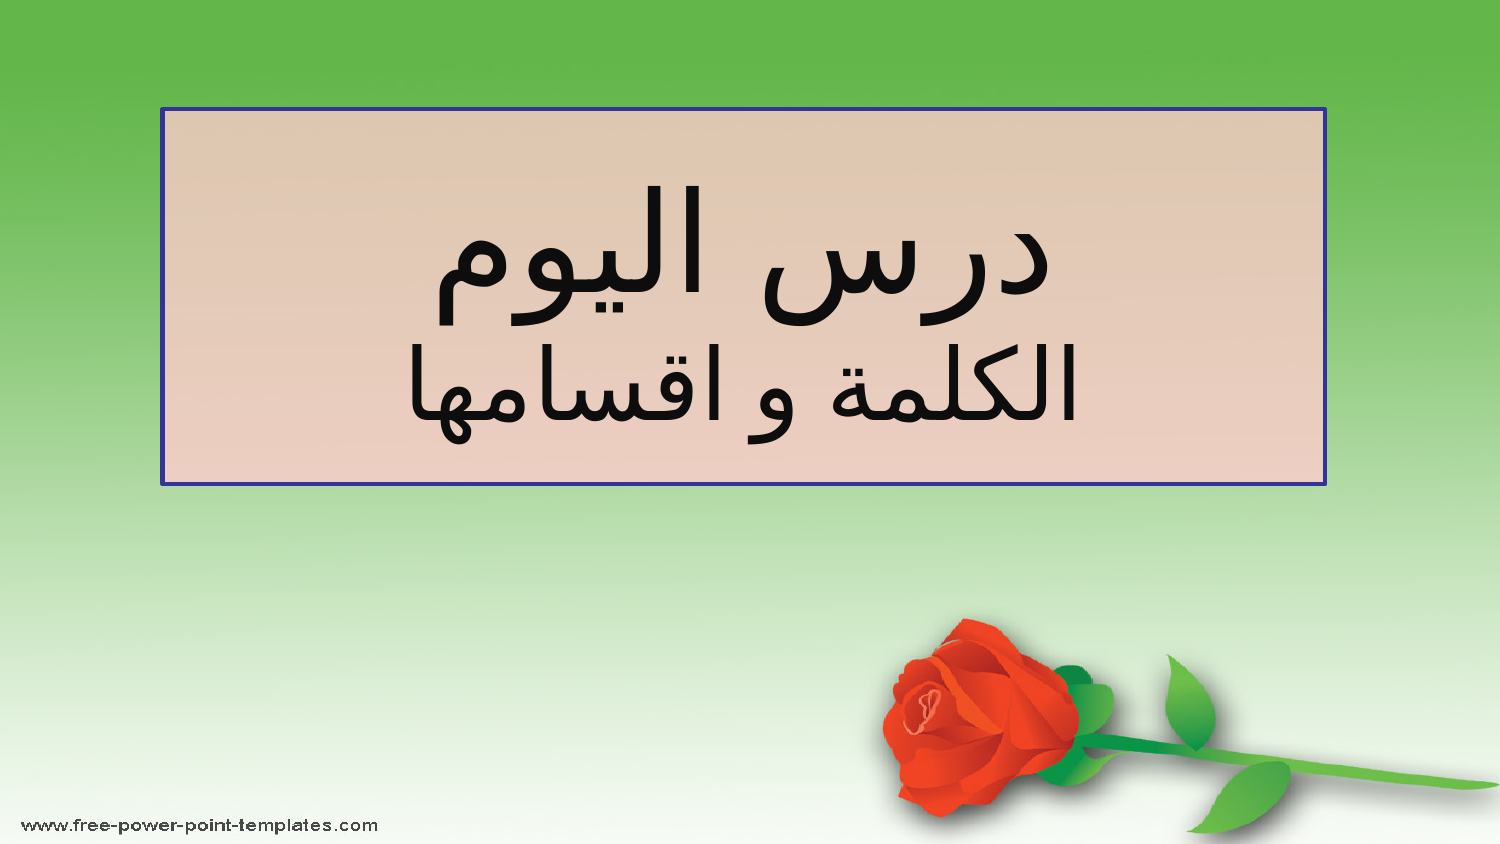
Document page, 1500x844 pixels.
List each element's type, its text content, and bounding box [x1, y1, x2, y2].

title درس اليوم الكلمة و اقسامها [160, 107, 1327, 486]
picture [0, 0, 1500, 844]
